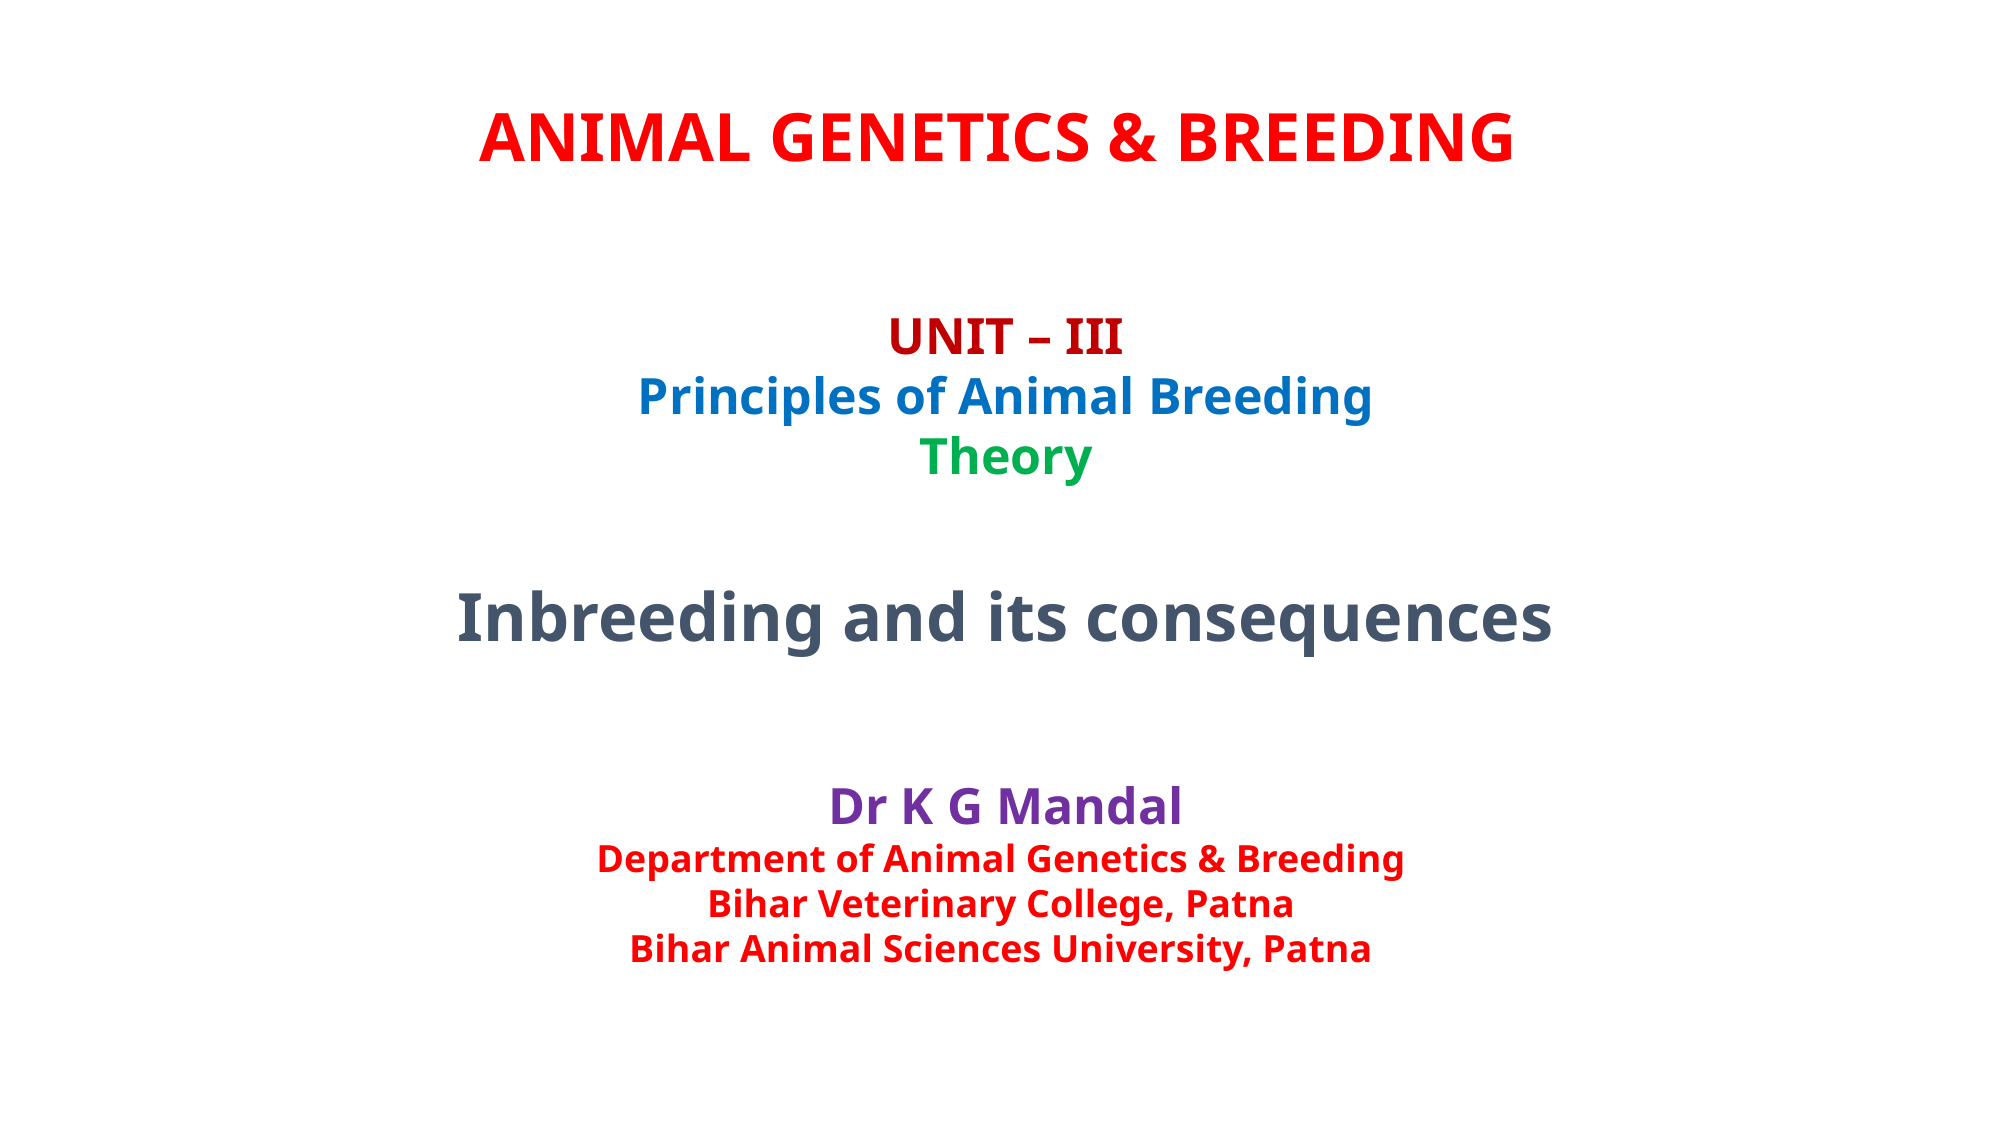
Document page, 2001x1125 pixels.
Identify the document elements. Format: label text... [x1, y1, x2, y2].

text_box ANIMAL GENETICS & BREEDING UNIT – III Principles of Animal Breeding Theory Inbreeding and its consequences Dr K G Mandal Department of Animal Genetics & Breeding Bihar Veterinary College, Patna Bihar Animal Sciences University, Patna [337, 87, 1675, 978]
